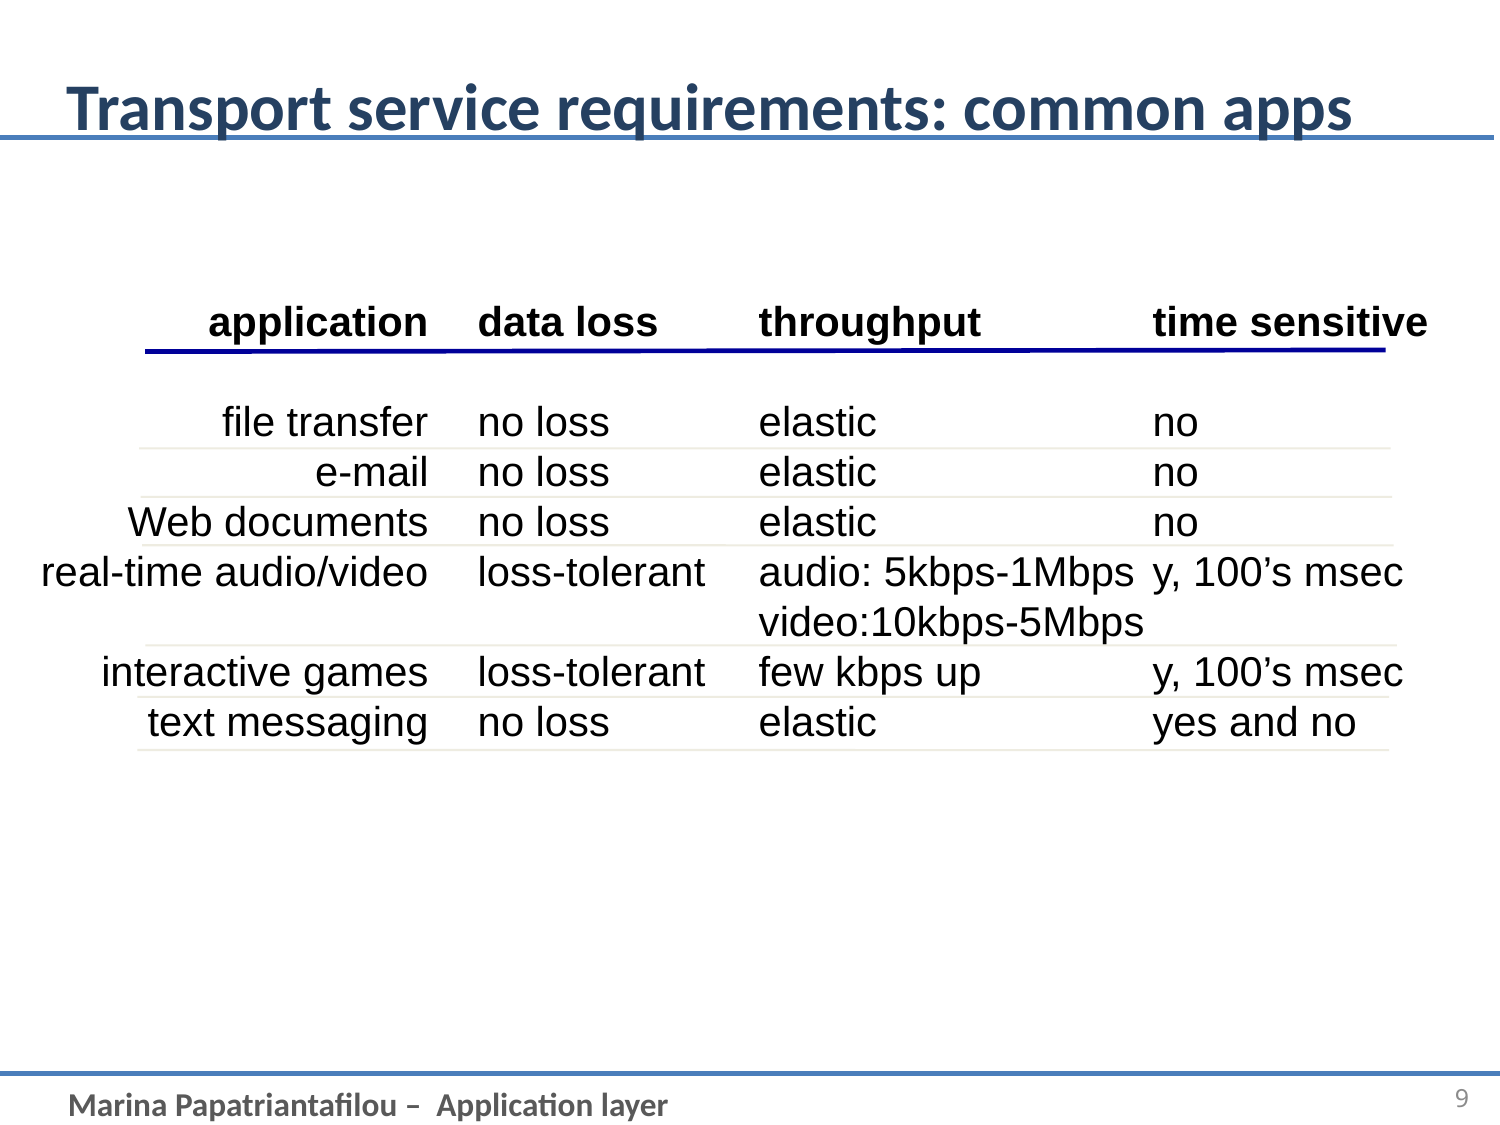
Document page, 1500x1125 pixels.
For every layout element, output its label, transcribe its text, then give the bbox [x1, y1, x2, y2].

text_box time sensitive no no no y, 100’s msec y, 100’s msec yes and no [1137, 287, 1476, 753]
text_box data loss no loss no loss no loss loss-tolerant loss-tolerant no loss [462, 287, 721, 448]
text_box throughput elastic elastic elastic audio: 5kbps-1Mbps video:10kbps-5Mbps few kbps up elastic [744, 351, 1137, 448]
text_box throughput elastic elastic elastic audio: 5kbps-1Mbps video:10kbps-5Mbps few kbps up elastic [744, 287, 1137, 350]
text_box throughput elastic elastic elastic audio: 5kbps-1Mbps video:10kbps-5Mbps few kbps up elastic [744, 449, 1137, 496]
text_box throughput elastic elastic elastic audio: 5kbps-1Mbps video:10kbps-5Mbps few kbps up elastic [744, 646, 1137, 696]
text_box throughput elastic elastic elastic audio: 5kbps-1Mbps video:10kbps-5Mbps few kbps up elastic [744, 697, 1137, 750]
text_box throughput elastic elastic elastic audio: 5kbps-1Mbps video:10kbps-5Mbps few kbps up elastic [744, 497, 1137, 545]
text_box data loss no loss no loss no loss loss-tolerant loss-tolerant no loss [462, 697, 721, 750]
text_box data loss no loss no loss no loss loss-tolerant loss-tolerant no loss [462, 646, 721, 696]
text_box application file transfer e-mail Web documents real-time audio/video interactive games text messaging [25, 287, 444, 752]
slide_number 9 [1364, 1069, 1484, 1125]
text_box data loss no loss no loss no loss loss-tolerant loss-tolerant no loss [462, 497, 721, 545]
text_box throughput elastic elastic elastic audio: 5kbps-1Mbps video:10kbps-5Mbps few kbps up elastic [744, 546, 1137, 645]
text_box data loss no loss no loss no loss loss-tolerant loss-tolerant no loss [462, 449, 721, 496]
title Transport service requirements: common apps [51, 36, 1398, 172]
text_box data loss no loss no loss no loss loss-tolerant loss-tolerant no loss [462, 546, 721, 645]
